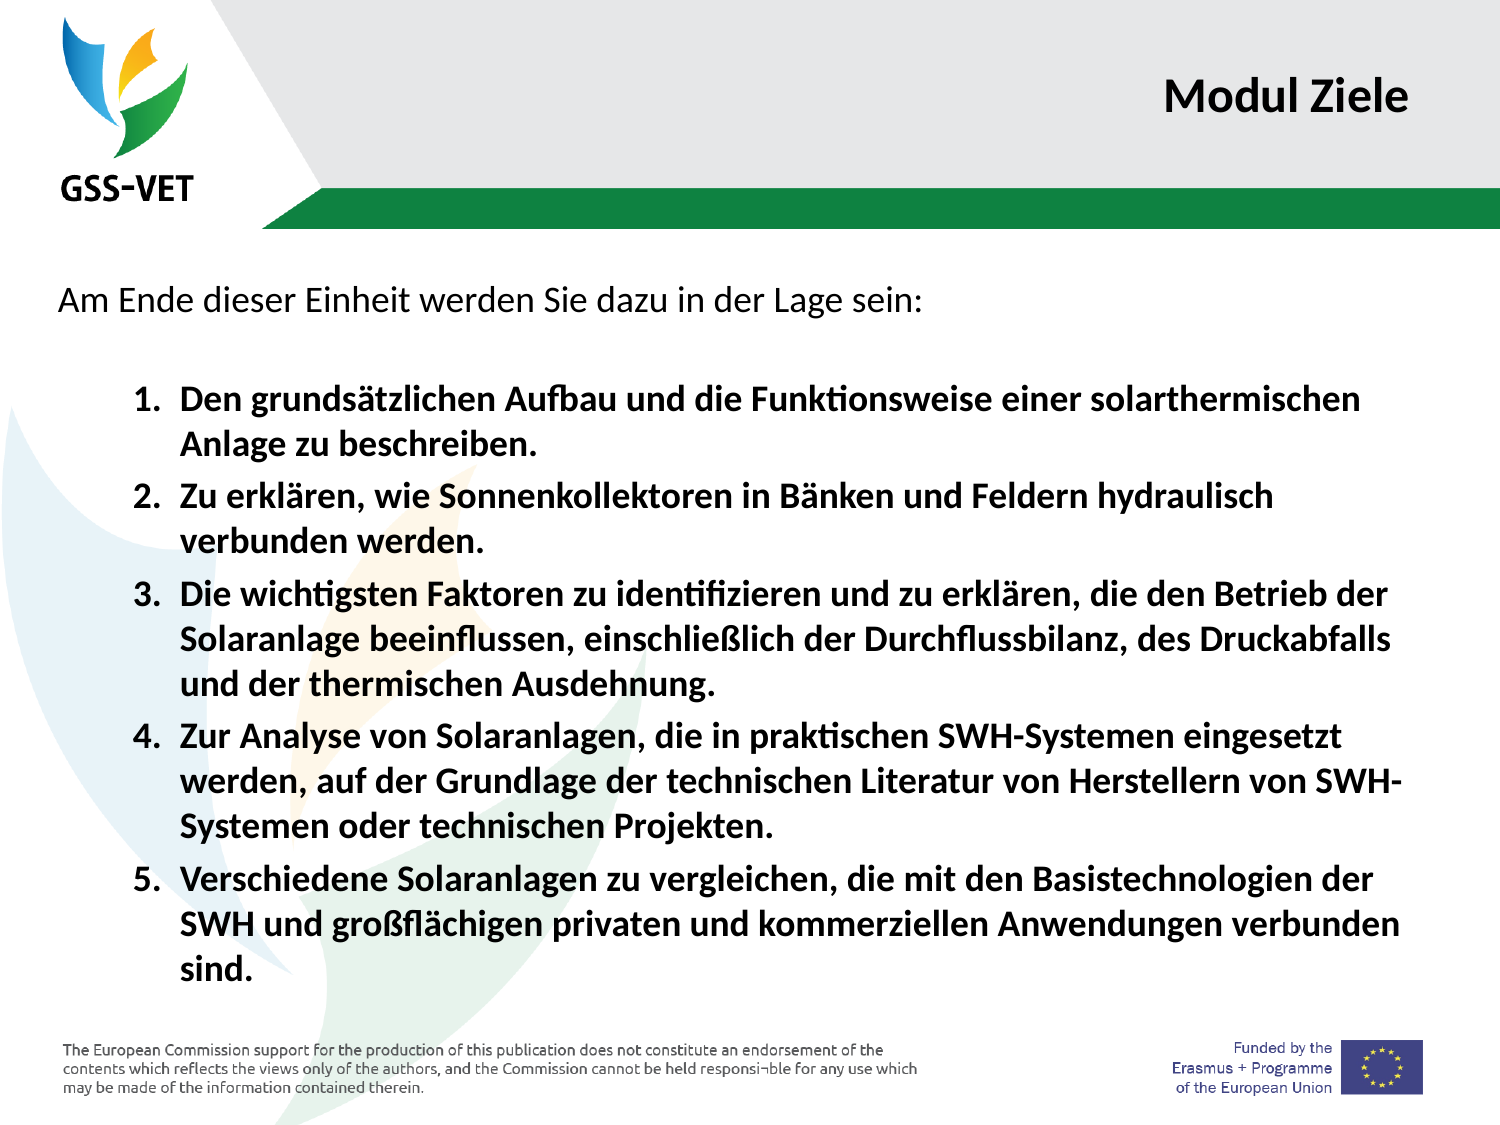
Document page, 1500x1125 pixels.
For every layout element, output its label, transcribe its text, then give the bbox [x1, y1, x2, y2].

picture [0, 0, 1500, 1125]
list Am Ende dieser Einheit werden Sie dazu in der Lage sein: Den grundsätzlichen Aufbau und die Funktionsweise einer solarthermischen Anlage zu beschreiben. Zu erklären, wie Sonnenkollektoren in Bänken und Feldern hydraulisch verbunden werden. Die wichtigsten Faktoren zu identifizieren und zu erklären, die den Betrieb der Solaranlage beeinflussen, einschließlich der Durchflussbilanz, des Druckabfalls und der thermischen Ausdehnung. Zur Analyse von Solaranlagen, die in praktischen SWH-Systemen eingesetzt werden, auf der Grundlage der technischen Literatur von Herstellern von SWH-Systemen oder technischen Projekten. Verschiedene Solaranlagen zu vergleichen, die mit den Basistechnologien der SWH und großflächigen privaten und kommerziellen Anwendungen verbunden sind. [42, 267, 1425, 787]
title Modul Ziele [324, 0, 1425, 185]
